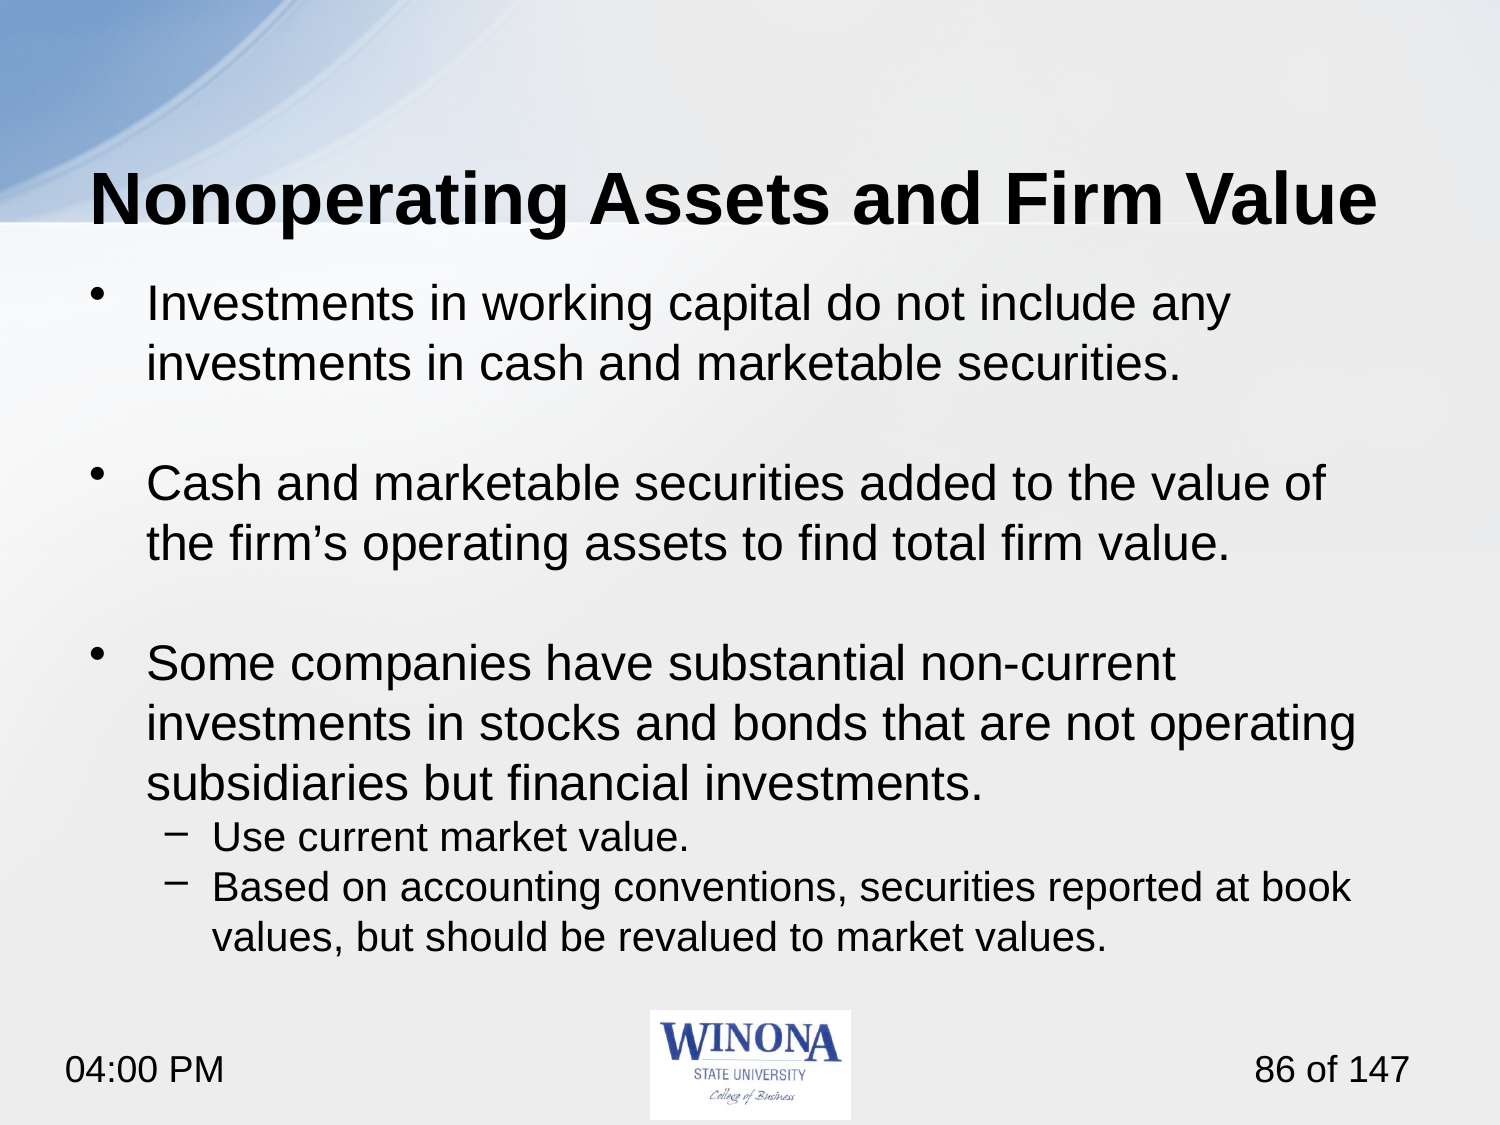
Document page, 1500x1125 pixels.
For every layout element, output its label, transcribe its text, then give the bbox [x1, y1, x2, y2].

title Nonoperating Assets and Firm Value [75, 58, 1425, 247]
picture [0, 0, 1500, 1125]
list Investments in working capital do not include any investments in cash and marketable securities. Cash and marketable securities added to the value of the firm’s operating assets to find total firm value. Some companies have substantial non-current investments in stocks and bonds that are not operating subsidiaries but financial investments. Use current market value. Based on accounting conventions, securities reported at book values, but should be revalued to market values. [75, 262, 1426, 1005]
